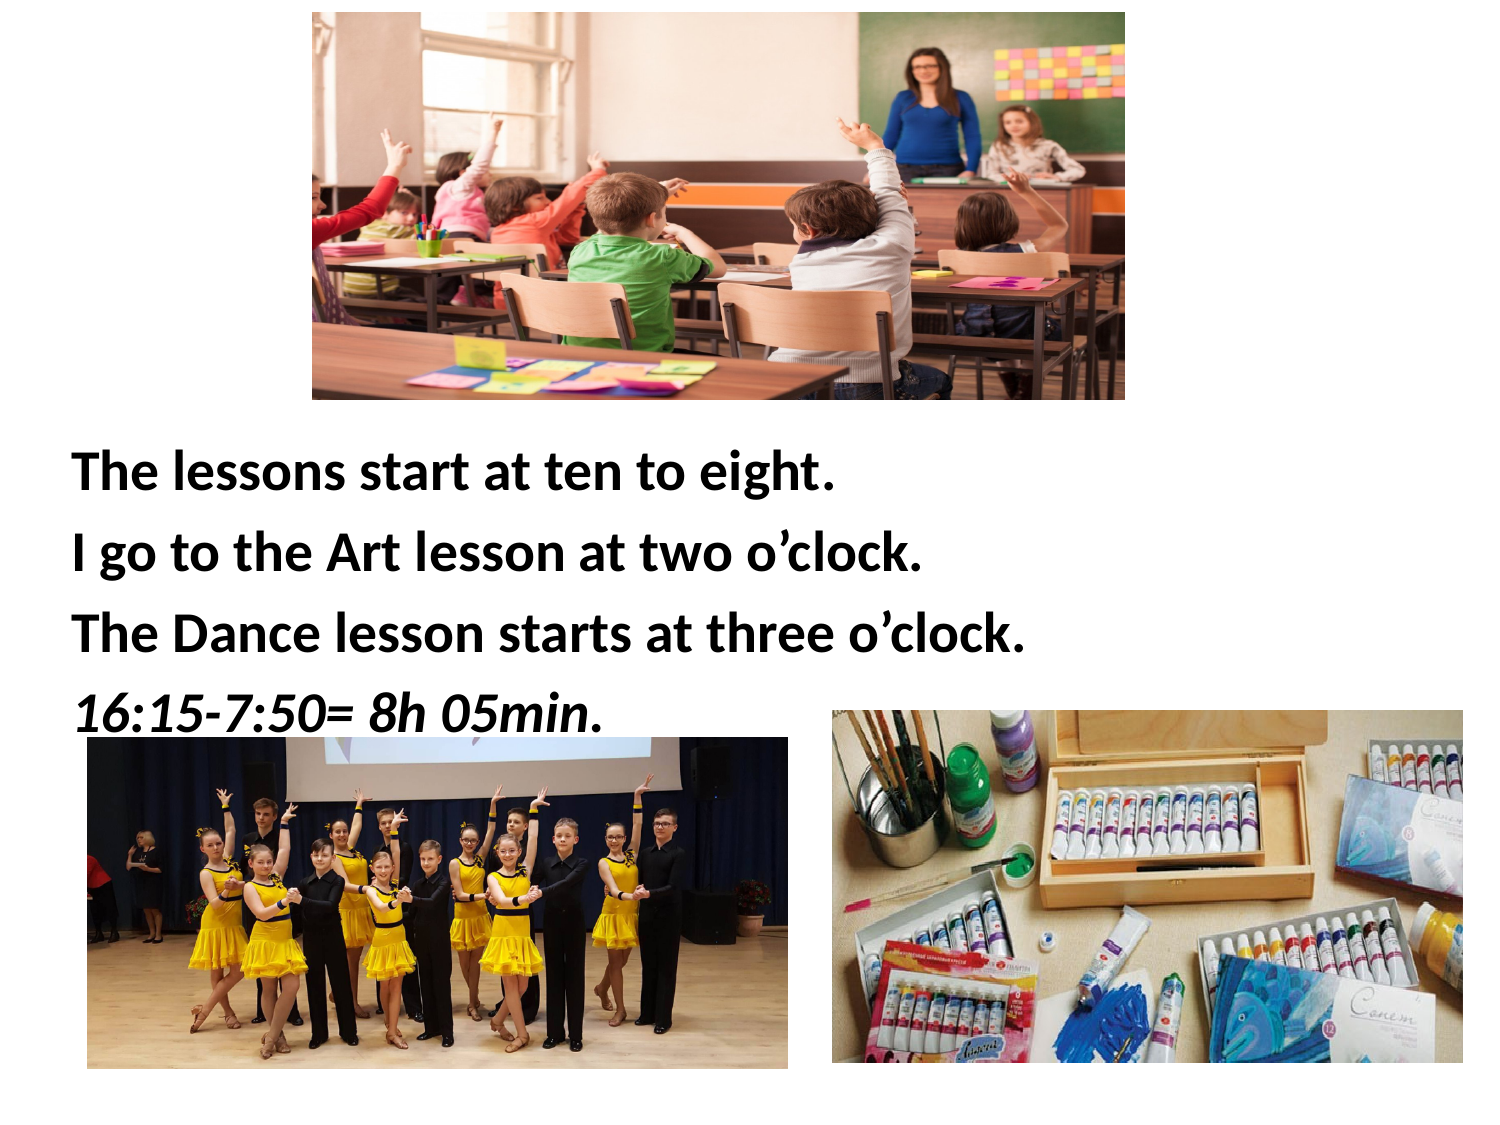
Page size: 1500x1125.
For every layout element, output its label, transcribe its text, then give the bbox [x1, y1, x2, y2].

list The lessons start at ten to eight. I go to the Art lesson at two o’clock. The Dance lesson starts at three o’clock. 16:15-7:50= 8h 05min. [56, 425, 1444, 757]
picture [87, 737, 788, 1069]
picture [312, 12, 1126, 401]
picture [831, 710, 1463, 1063]
